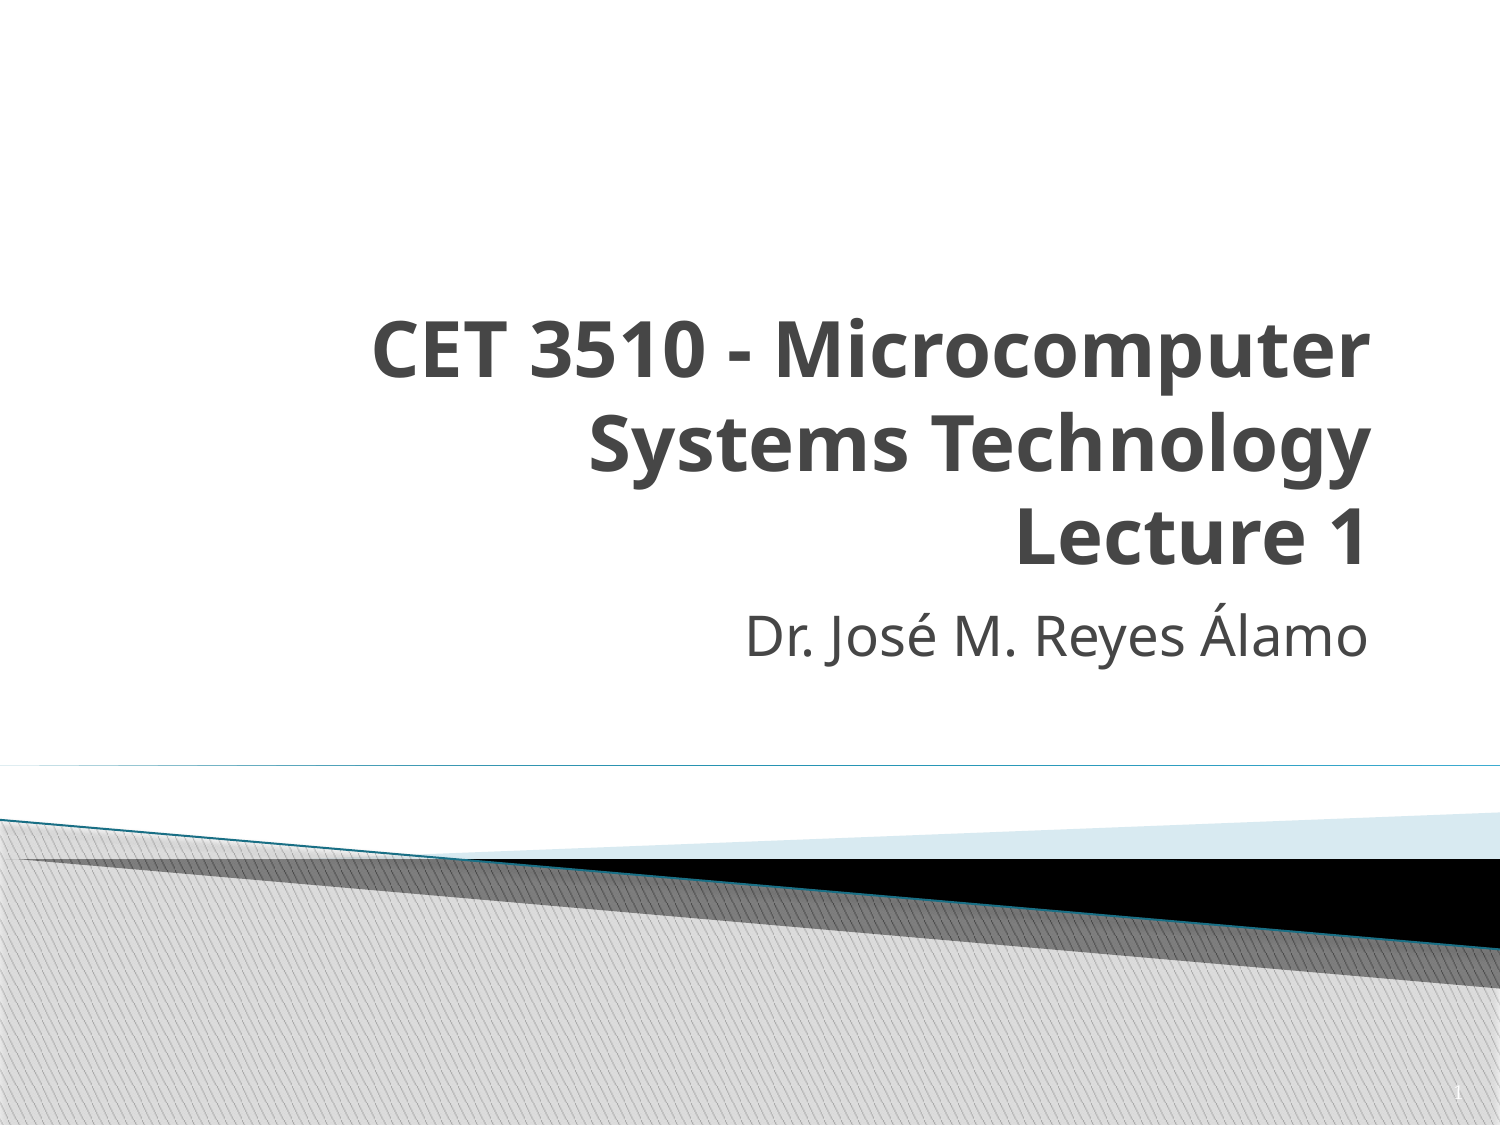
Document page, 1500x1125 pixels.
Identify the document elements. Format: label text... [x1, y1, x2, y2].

title CET 3510 - Microcomputer Systems Technology Lecture 1 [112, 287, 1388, 588]
subtitle Dr. José M. Reyes Álamo [112, 592, 1388, 790]
slide_number 1 [1418, 1051, 1479, 1112]
picture [5, 859, 1500, 989]
